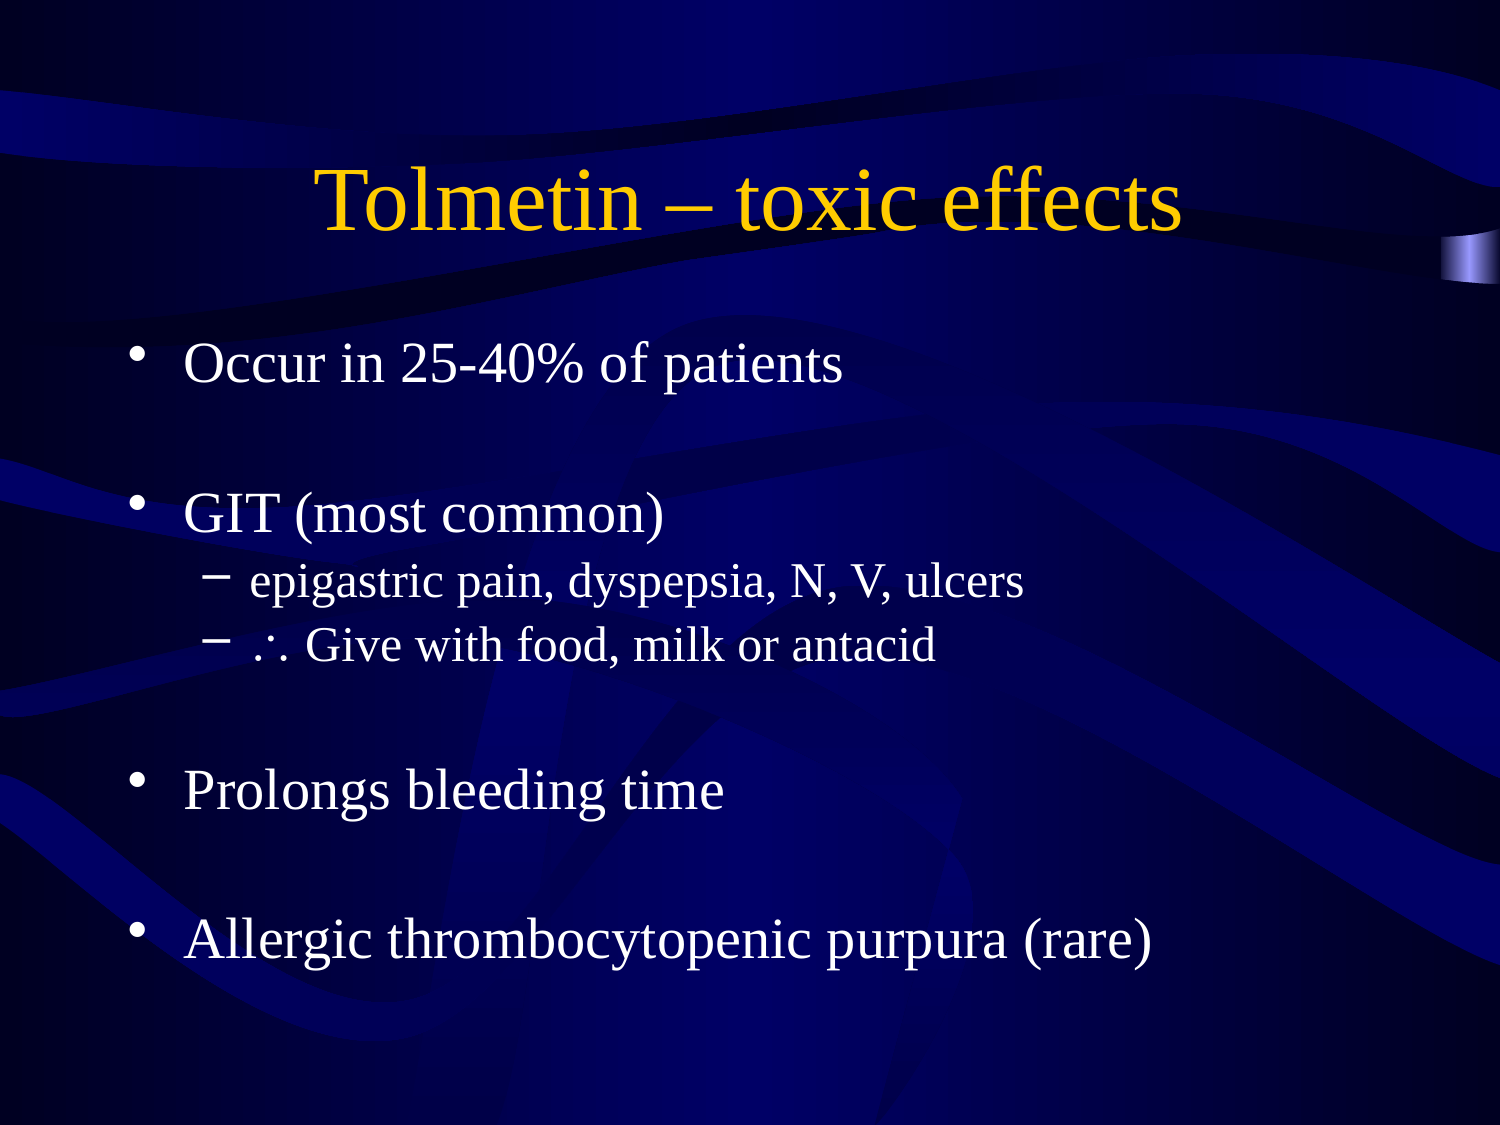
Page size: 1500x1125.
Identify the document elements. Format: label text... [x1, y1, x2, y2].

title Tolmetin – toxic effects [112, 99, 1388, 288]
list Occur in 25-40% of patients GIT (most common) epigastric pain, dyspepsia, N, V, ulcers  Give with food, milk or antacid Prolongs bleeding time Allergic thrombocytopenic purpura (rare) [112, 324, 1388, 1000]
